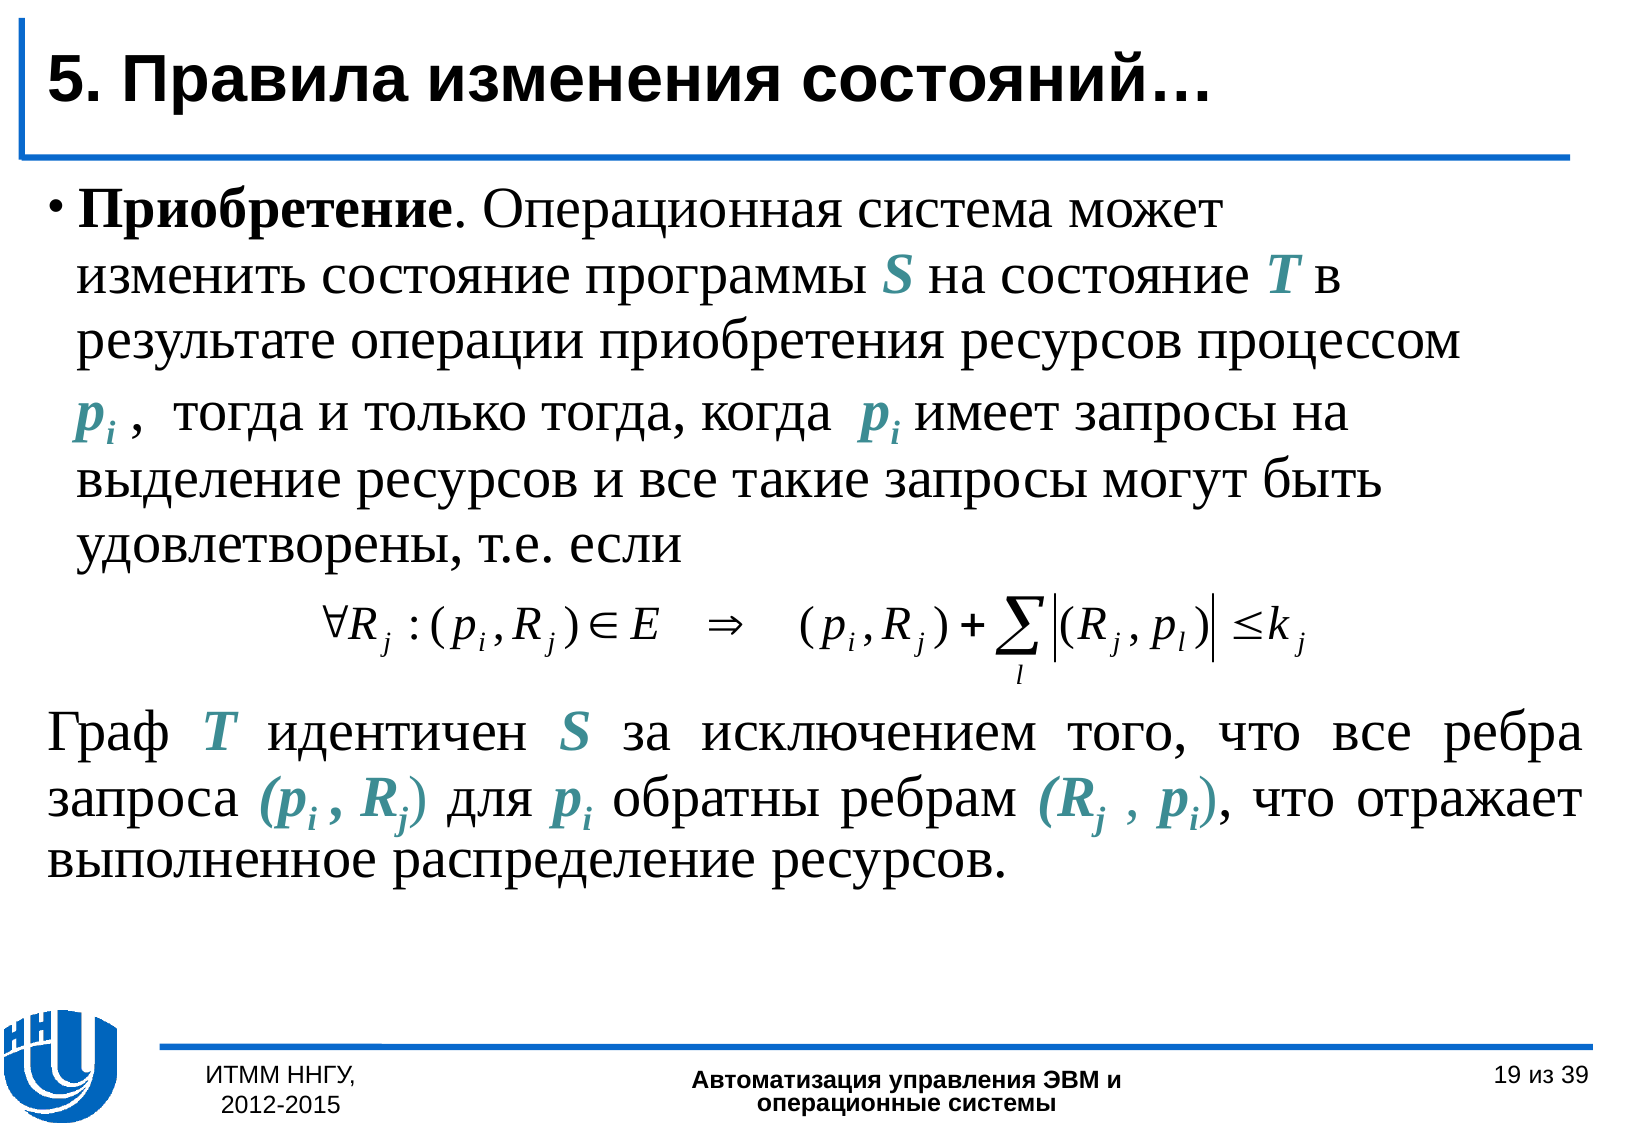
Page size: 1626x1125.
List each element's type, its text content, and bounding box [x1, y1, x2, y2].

text_box Граф T идентичен S за исключением того, что все ребра запроса (pi , Rj) для pi обратны ребрам (Rj , pi), что отражает выполненное распределение ресурсов. [32, 695, 1598, 897]
text_box 5. Правила изменения состояний… [32, 42, 1598, 122]
footer Автоматизация управления ЭВМ и операционные системы [587, 1062, 1227, 1107]
text_box Приобретение. Операционная система может изменить состояние программы S на состояние T в результате операции приобретения ресурсов процессом pi , тогда и только тогда, когда pi имеет запросы на выделение ресурсов и все такие запросы могут быть удовлетворены, т.е. если [32, 172, 1598, 583]
slide_number 19 из 39 [1450, 1051, 1605, 1125]
text_box ИТММ ННГУ, 2012-2015 [162, 1051, 399, 1094]
picture [4, 1010, 117, 1123]
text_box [308, 583, 1323, 696]
